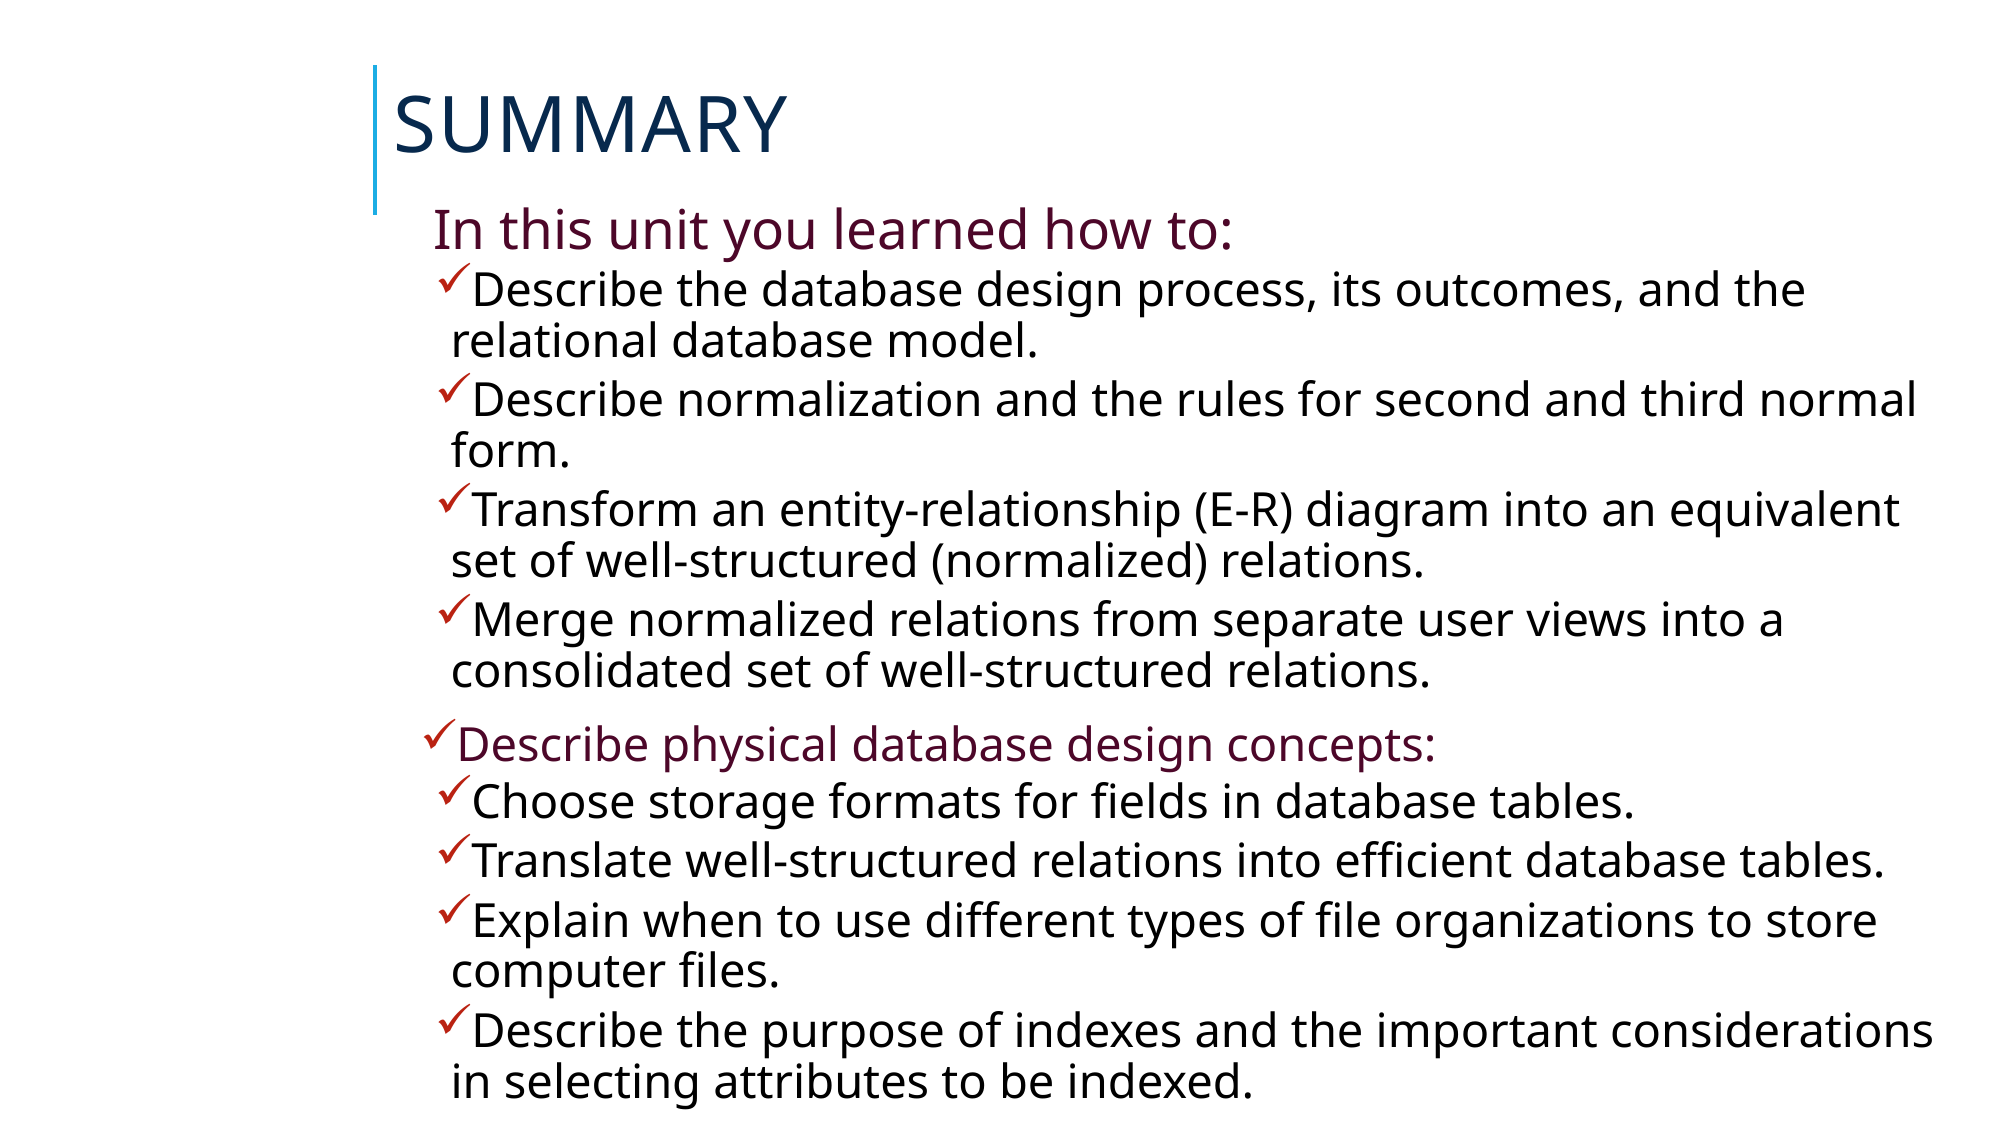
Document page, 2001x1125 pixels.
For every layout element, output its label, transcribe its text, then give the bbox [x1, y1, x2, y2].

list In this unit you learned how to: Describe the database design process, its outcomes, and the relational database model. Describe normalization and the rules for second and third normal form. Transform an entity-relationship (E-R) diagram into an equivalent set of well-structured (normalized) relations. Merge normalized relations from separate user views into a consolidated set of well-structured relations. Describe physical database design concepts: Choose storage formats for fields in database tables. Translate well-structured relations into efficient database tables. Explain when to use different types of file organizations to store computer files. Describe the purpose of indexes and the important considerations in selecting attributes to be indexed. [412, 200, 1974, 1125]
title Summary [378, 7, 1974, 254]
